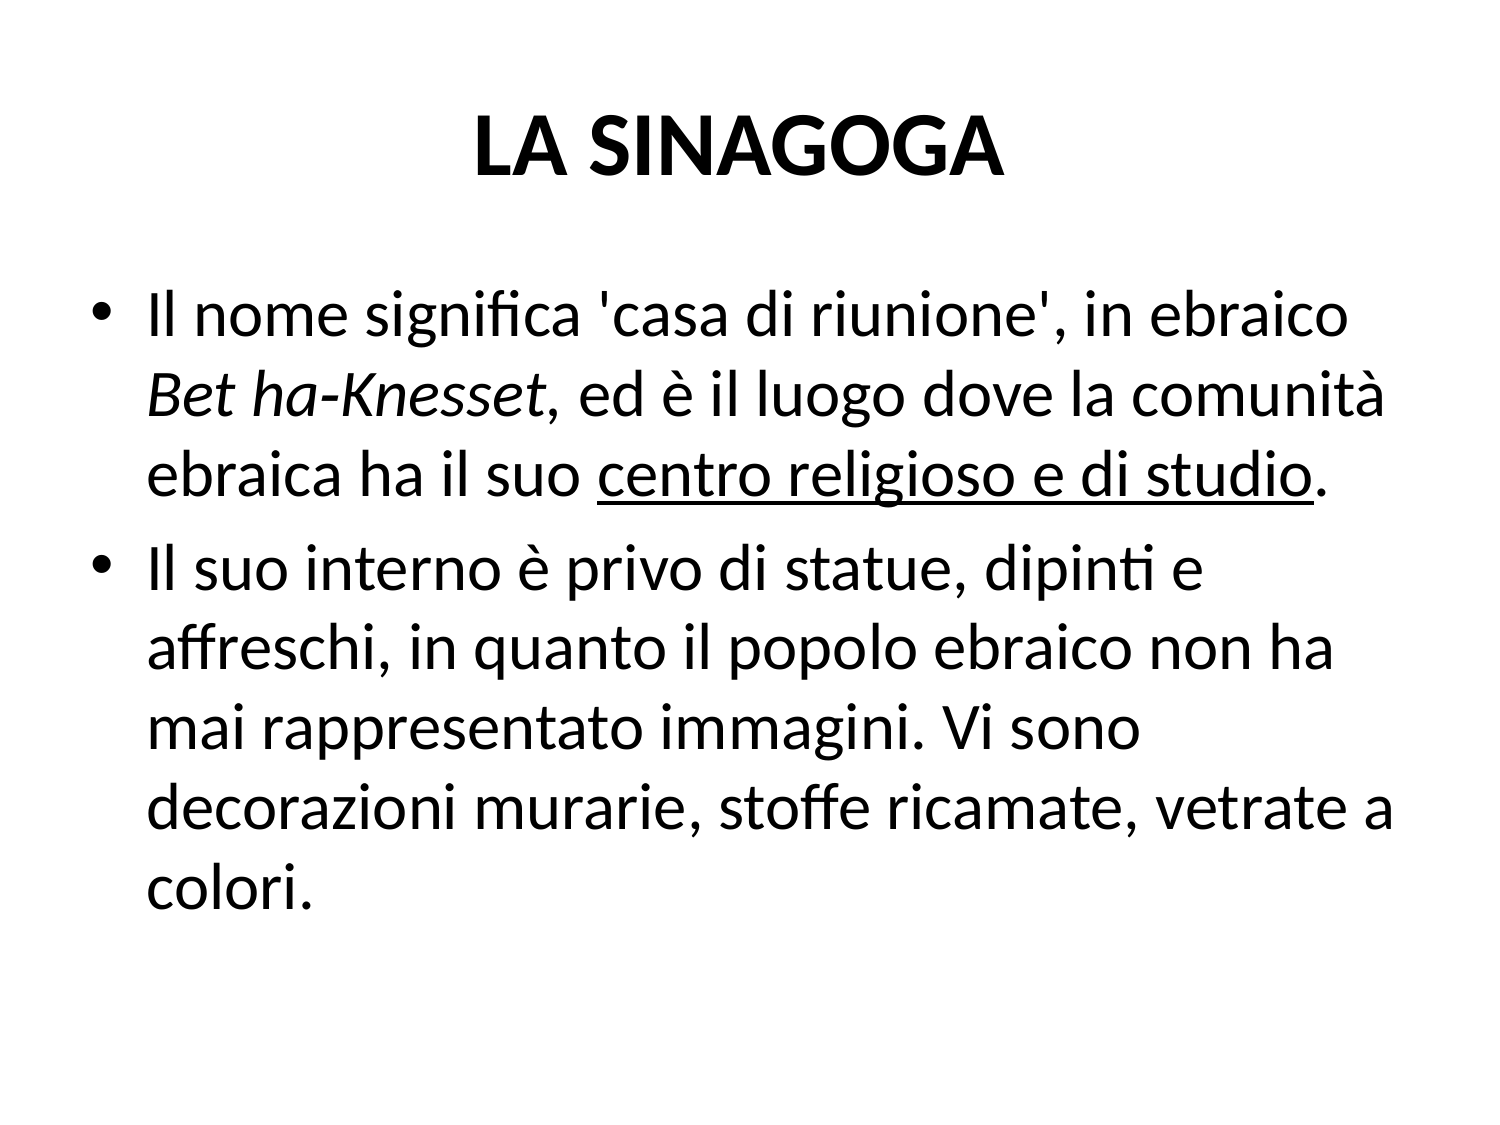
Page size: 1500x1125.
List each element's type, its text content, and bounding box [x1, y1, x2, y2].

list Il nome significa 'casa di riunione', in ebraico Bet ha‑Knesset, ed è il luogo dove la comunità ebraica ha il suo centro religioso e di studio. Il suo interno è privo di statue, dipinti e affreschi, in quanto il popolo ebraico non ha mai rappresentato immagini. Vi sono decorazioni murarie, stoffe ricamate, vetrate a colori. [75, 262, 1425, 1005]
title LA SINAGOGA [75, 45, 1425, 233]
